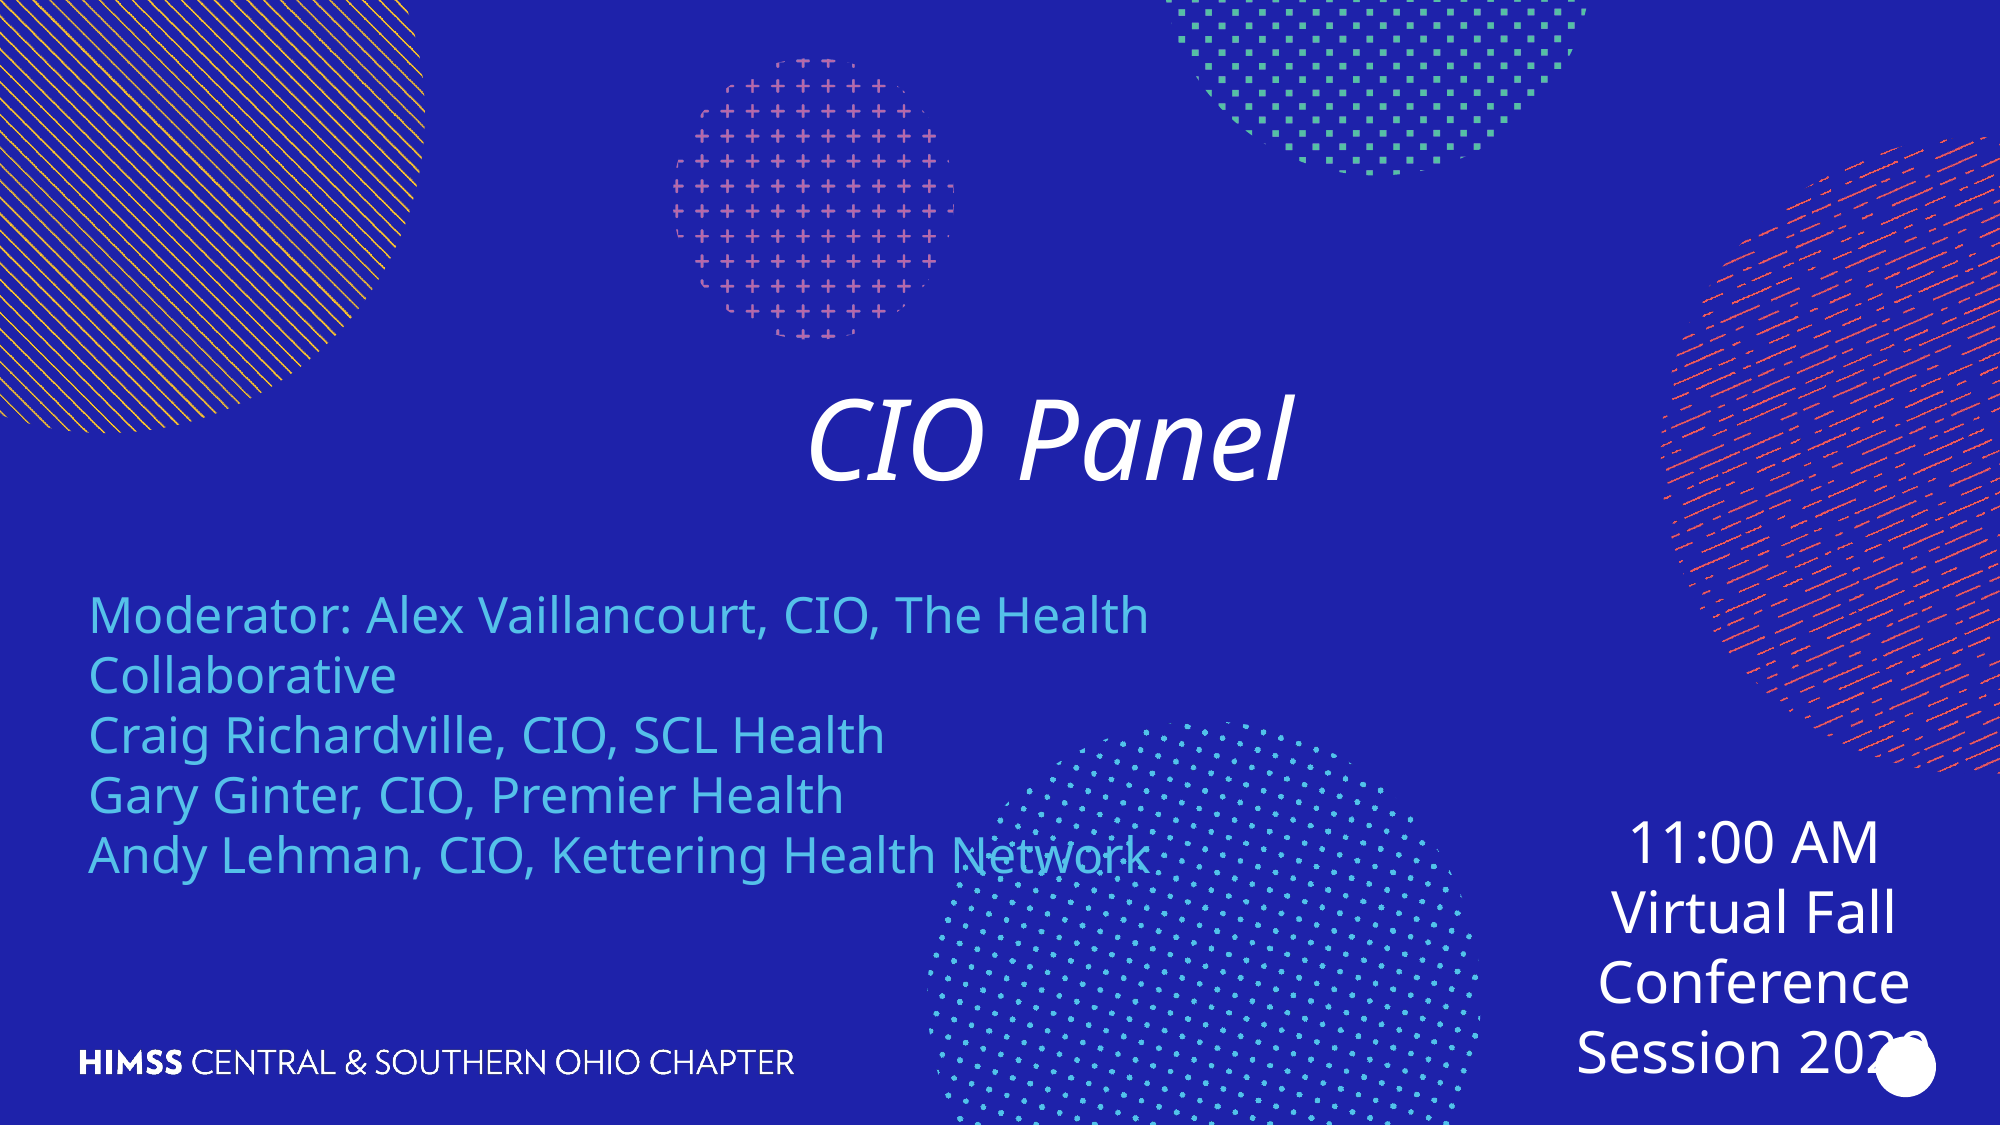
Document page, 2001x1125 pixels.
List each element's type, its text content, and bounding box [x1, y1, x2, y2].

text_box Moderator: Alex Vaillancourt, CIO, The Health Collaborative Craig Richardville, CIO, SCL Health Gary Ginter, CIO, Premier Health Andy Lehman, CIO, Kettering Health Network [73, 576, 1391, 892]
picture [1165, 0, 1588, 176]
picture [672, 58, 954, 340]
picture [0, 0, 425, 434]
picture [1667, 137, 2001, 775]
text_box CIO Panel [165, 391, 1962, 549]
picture [927, 793, 1481, 1125]
text_box 11:00 AM Virtual Fall Conference Session 2020 [1481, 797, 2000, 1093]
picture [54, 1025, 819, 1099]
